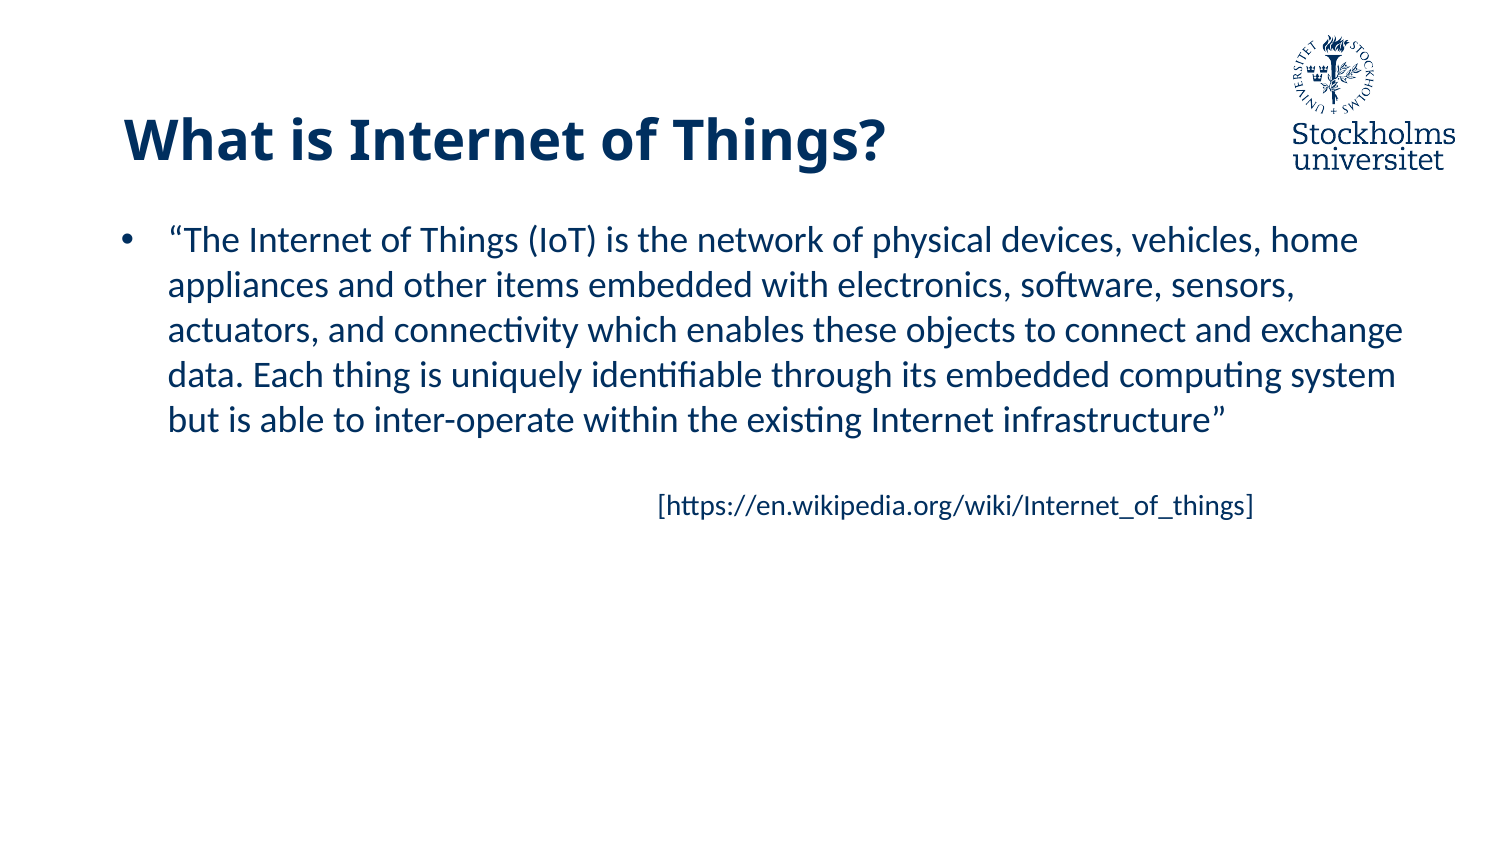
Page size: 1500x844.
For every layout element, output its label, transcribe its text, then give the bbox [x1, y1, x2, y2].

text_box “The Internet of Things (IoT) is the network of physical devices, vehicles, home appliances and other items embedded with electronics, software, sensors, actuators, and connectivity which enables these objects to connect and exchange data. Each thing is uniquely identifiable through its embedded computing system but is able to inter-operate within the existing Internet infrastructure” [106, 208, 1445, 556]
text_box [https://en.wikipedia.org/wiki/Internet_of_things] [642, 478, 1270, 529]
title What is Internet of Things? [109, 96, 1234, 195]
picture [1293, 35, 1455, 170]
